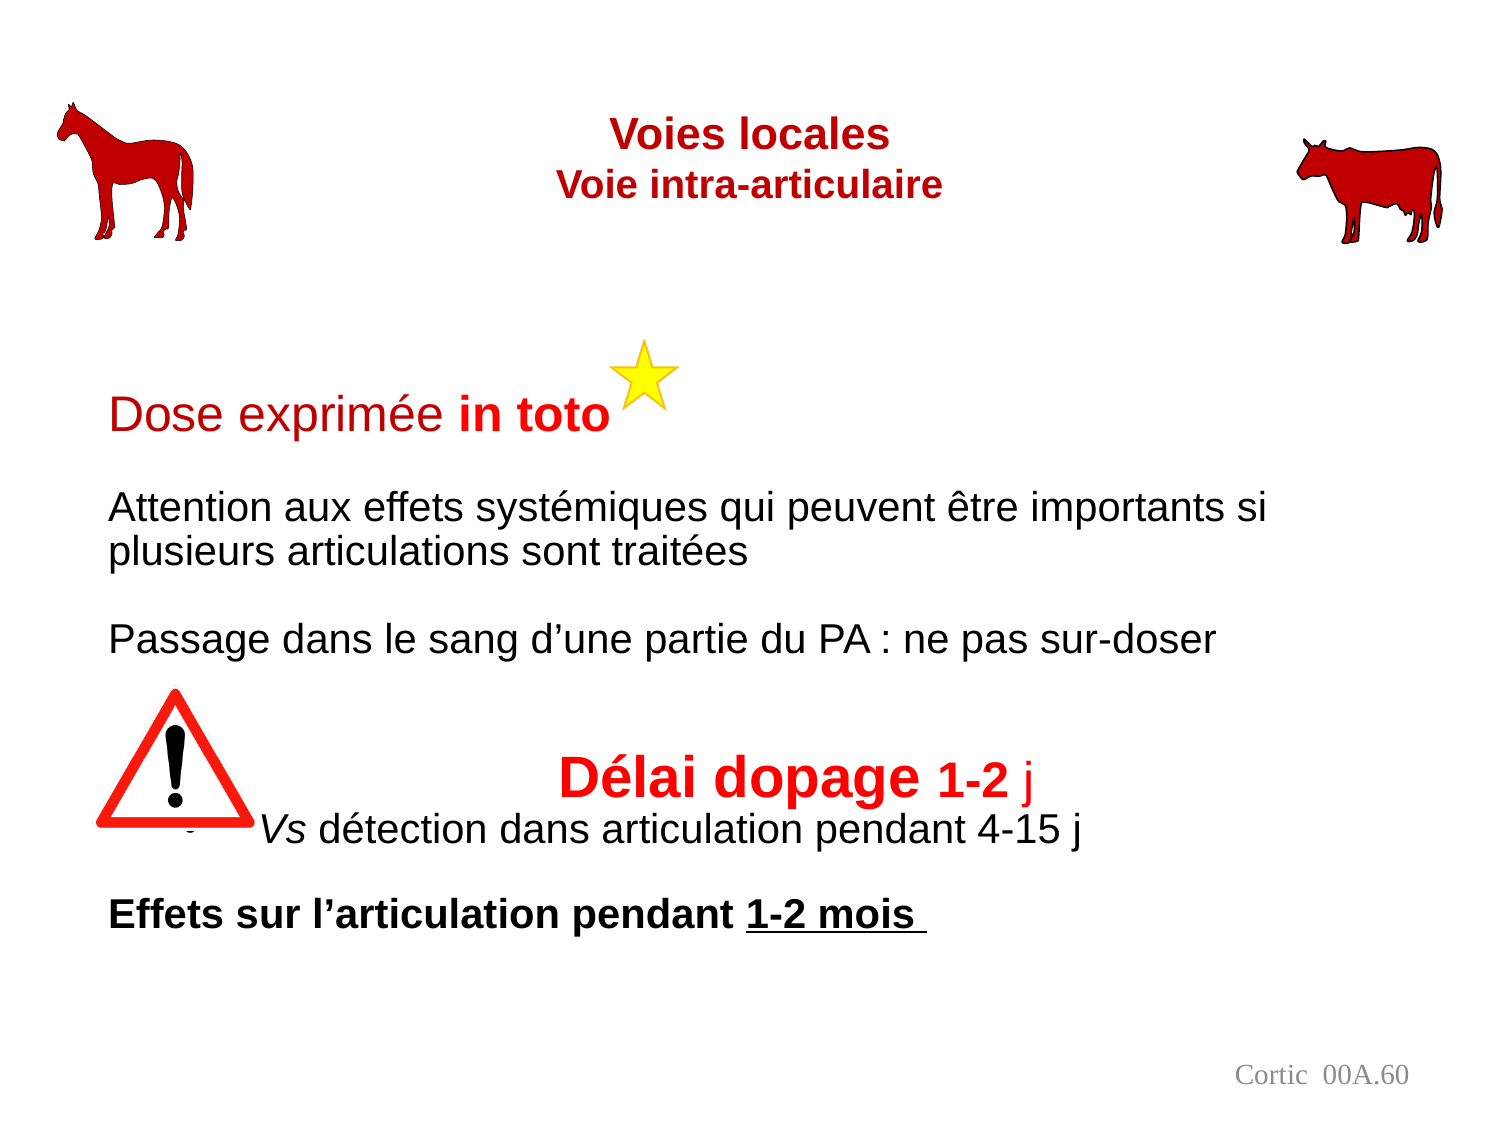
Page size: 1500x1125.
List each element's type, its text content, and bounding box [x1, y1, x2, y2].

text_box [1297, 139, 1443, 244]
picture [91, 684, 258, 831]
text_box Dose exprimée in toto Attention aux effets systémiques qui peuvent être importants si plusieurs articulations sont traitées Passage dans le sang d’une partie du PA : ne pas sur-doser Délai dopage 1-2 j Vs détection dans articulation pendant 4-15 j Effets sur l’articulation pendant 1-2 mois [97, 385, 1403, 1003]
title Voies locales Voie intra-articulaire [116, 95, 1384, 216]
slide_number Cortic 00A.60 [1074, 1042, 1425, 1103]
text_box [57, 102, 194, 241]
picture [607, 338, 680, 411]
